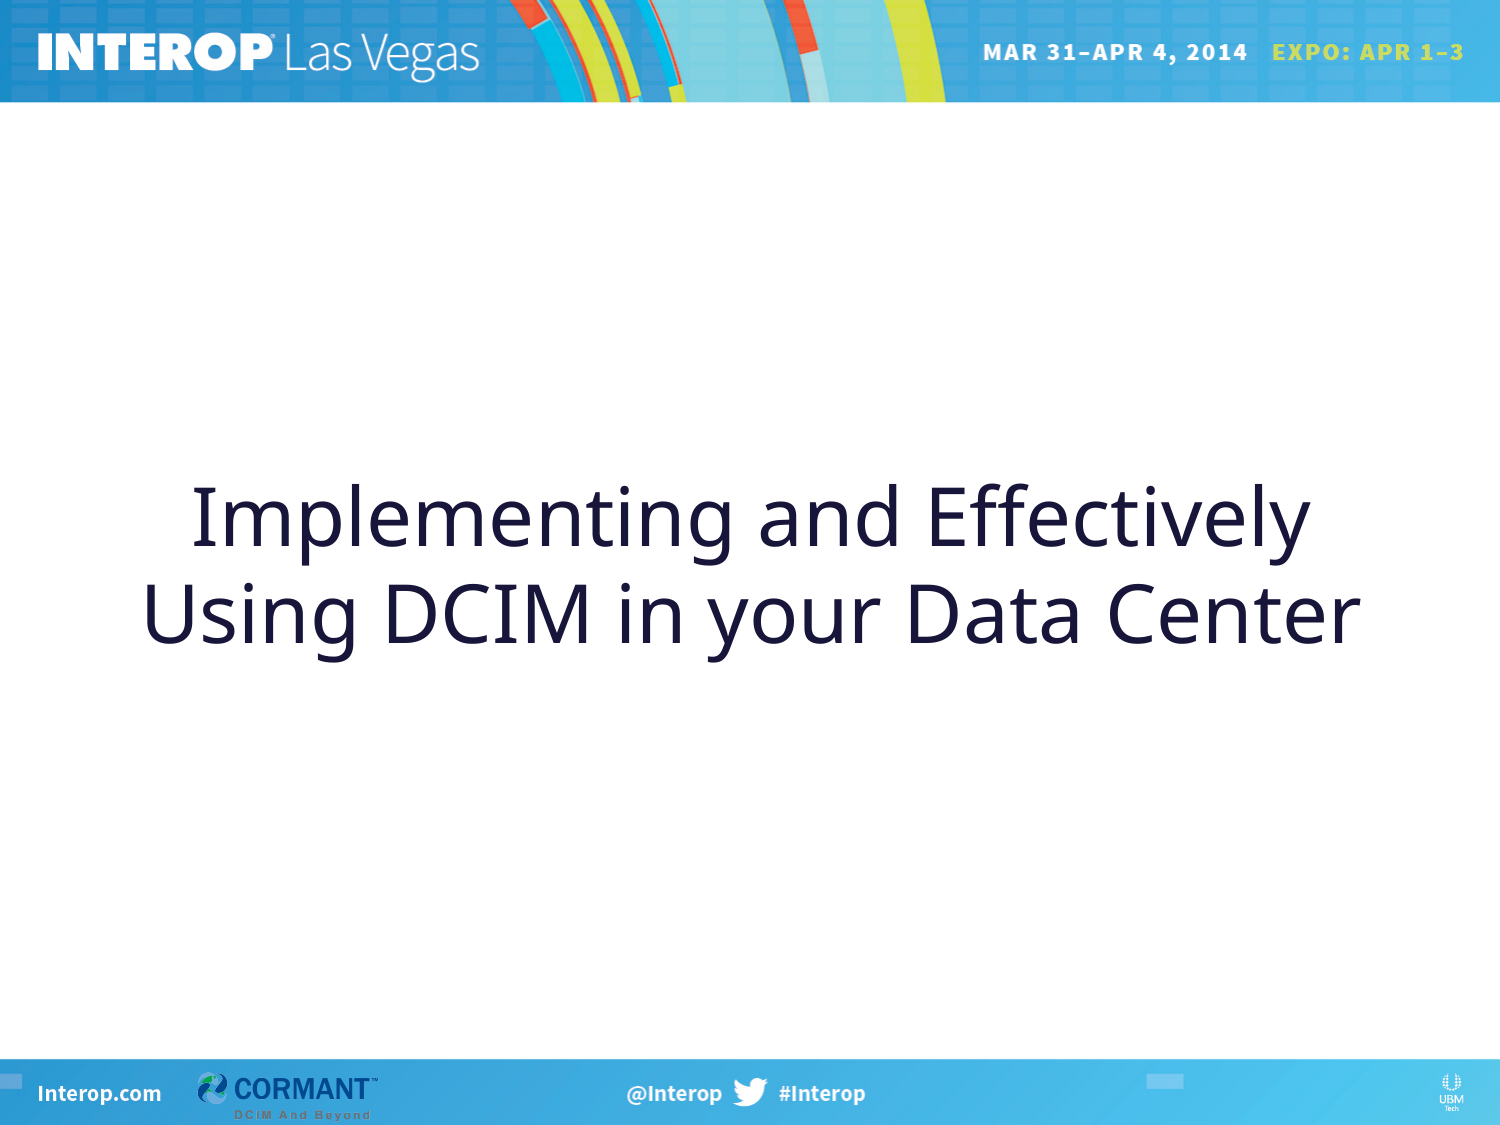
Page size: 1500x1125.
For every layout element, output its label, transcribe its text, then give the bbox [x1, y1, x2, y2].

title Implementing and Effectively Using DCIM in your Data Center [114, 441, 1390, 683]
picture [0, 0, 1500, 1125]
